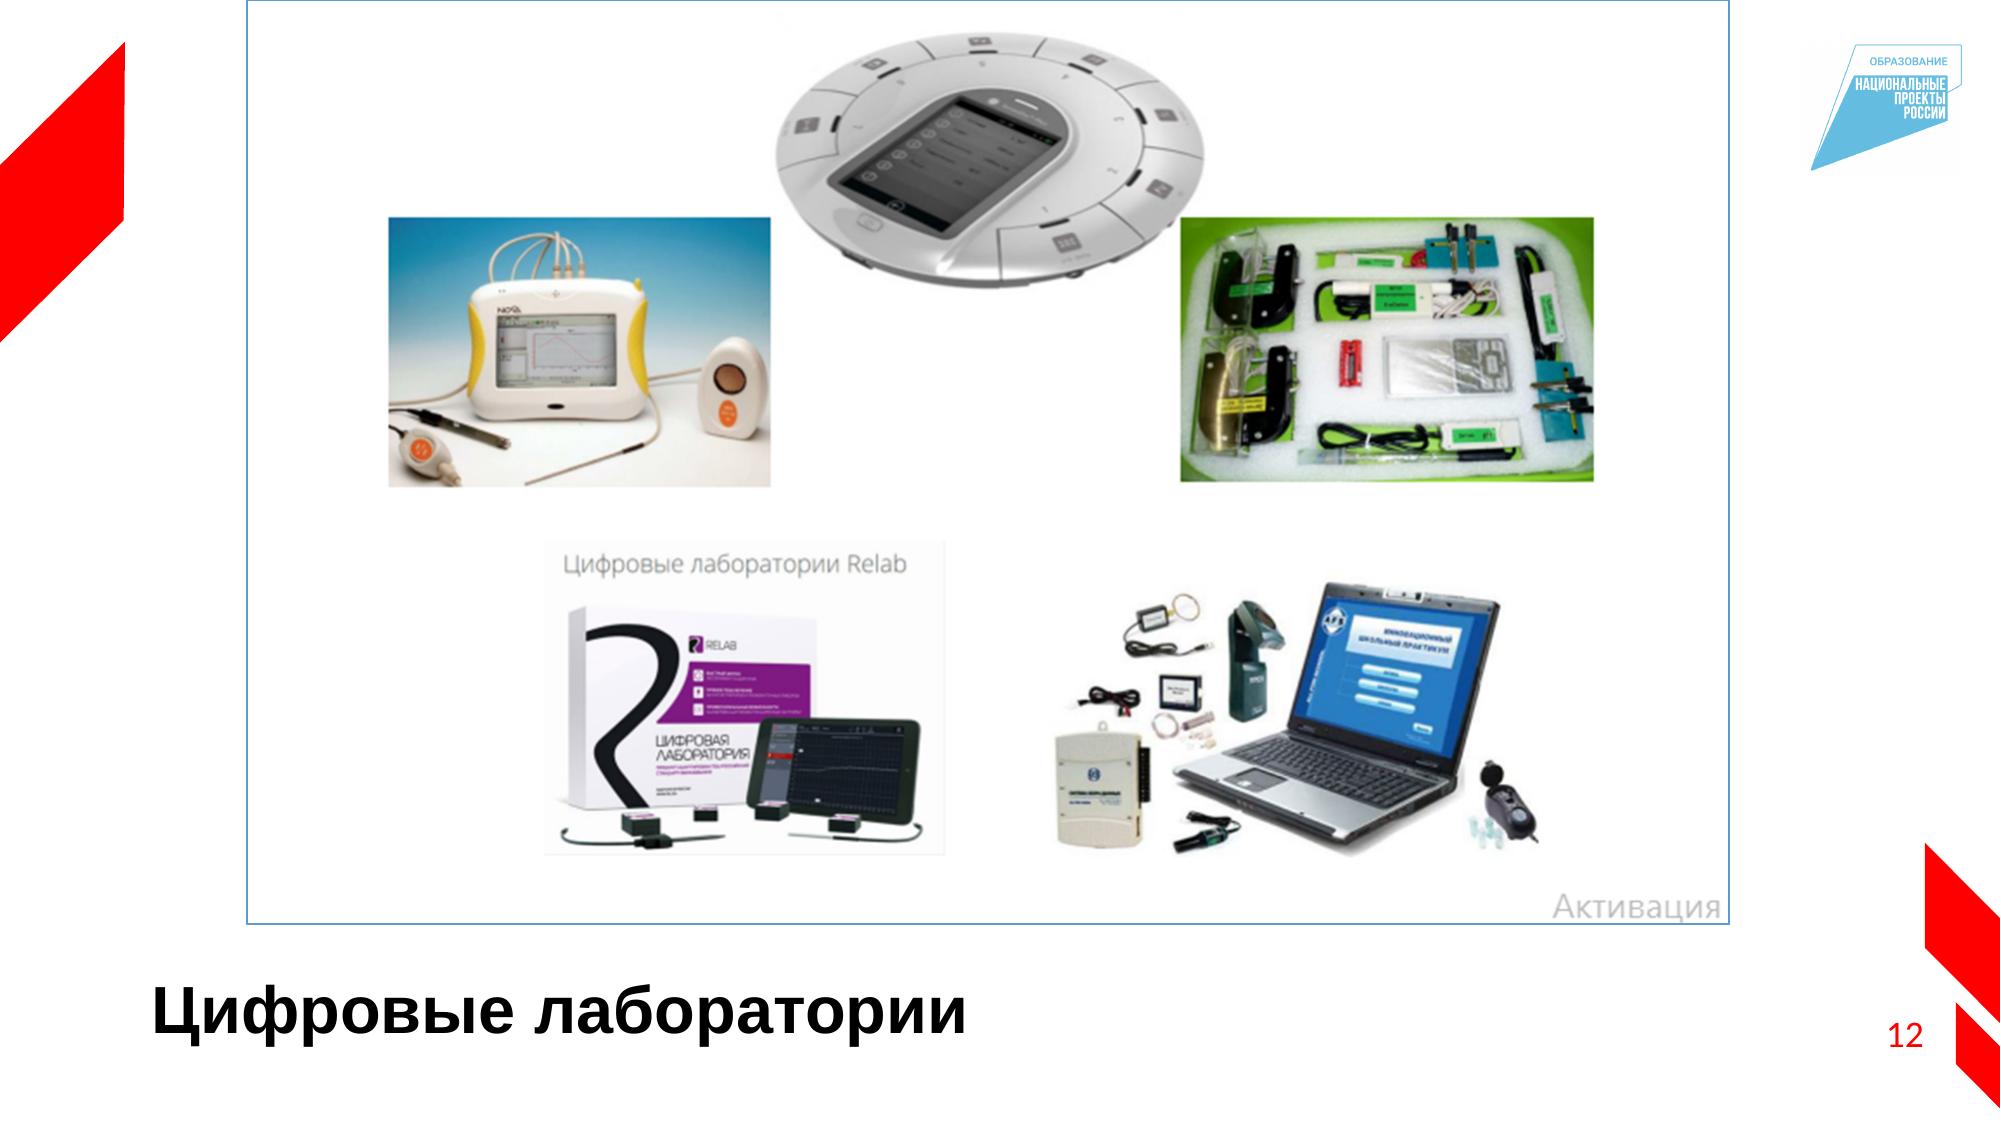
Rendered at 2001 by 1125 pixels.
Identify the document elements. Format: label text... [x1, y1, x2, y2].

picture [1802, 41, 1963, 175]
picture [246, 0, 1730, 926]
text_box Цифровые лаборатории [143, 959, 1149, 1055]
